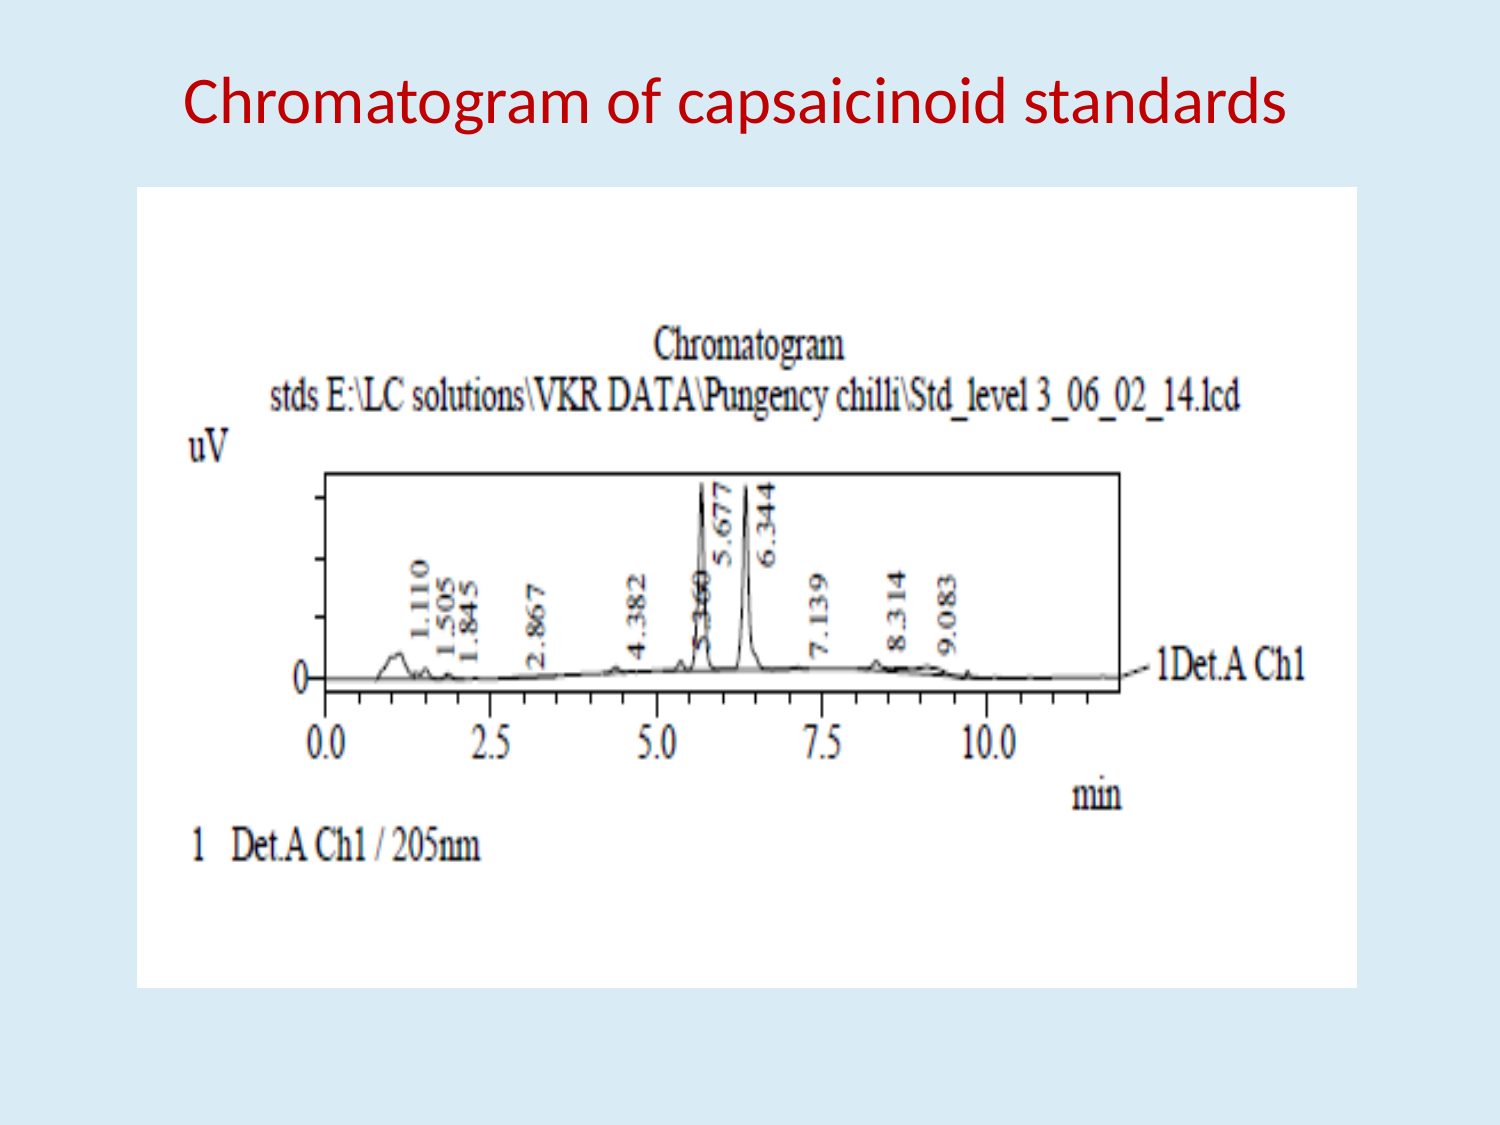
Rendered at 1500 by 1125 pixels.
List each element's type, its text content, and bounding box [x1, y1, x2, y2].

text_box Chromatogram of capsaicinoid standards [169, 49, 1319, 145]
picture [137, 187, 1357, 988]
